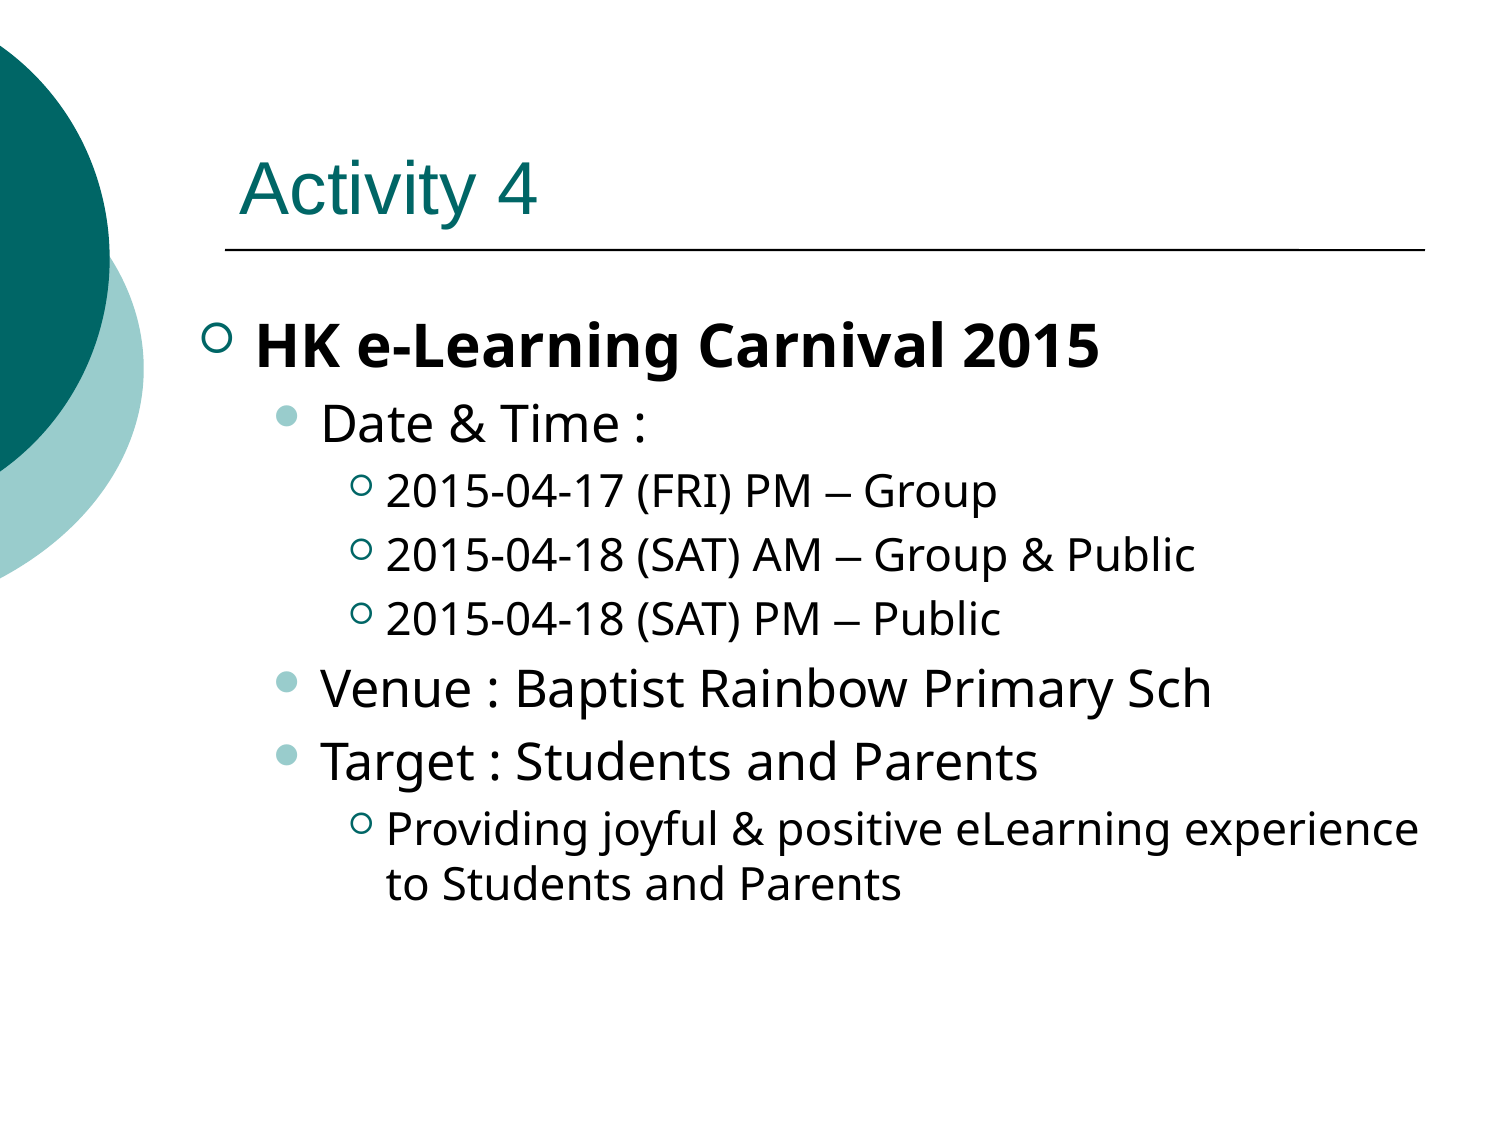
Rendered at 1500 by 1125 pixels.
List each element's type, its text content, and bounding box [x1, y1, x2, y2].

title Activity 4 [224, 49, 1425, 237]
list HK e-Learning Carnival 2015 Date & Time : 2015-04-17 (FRI) PM – Group 2015-04-18 (SAT) AM – Group & Public 2015-04-18 (SAT) PM – Public Venue : Baptist Rainbow Primary Sch Target : Students and Parents Providing joyful & positive eLearning experience to Students and Parents [183, 299, 1483, 975]
